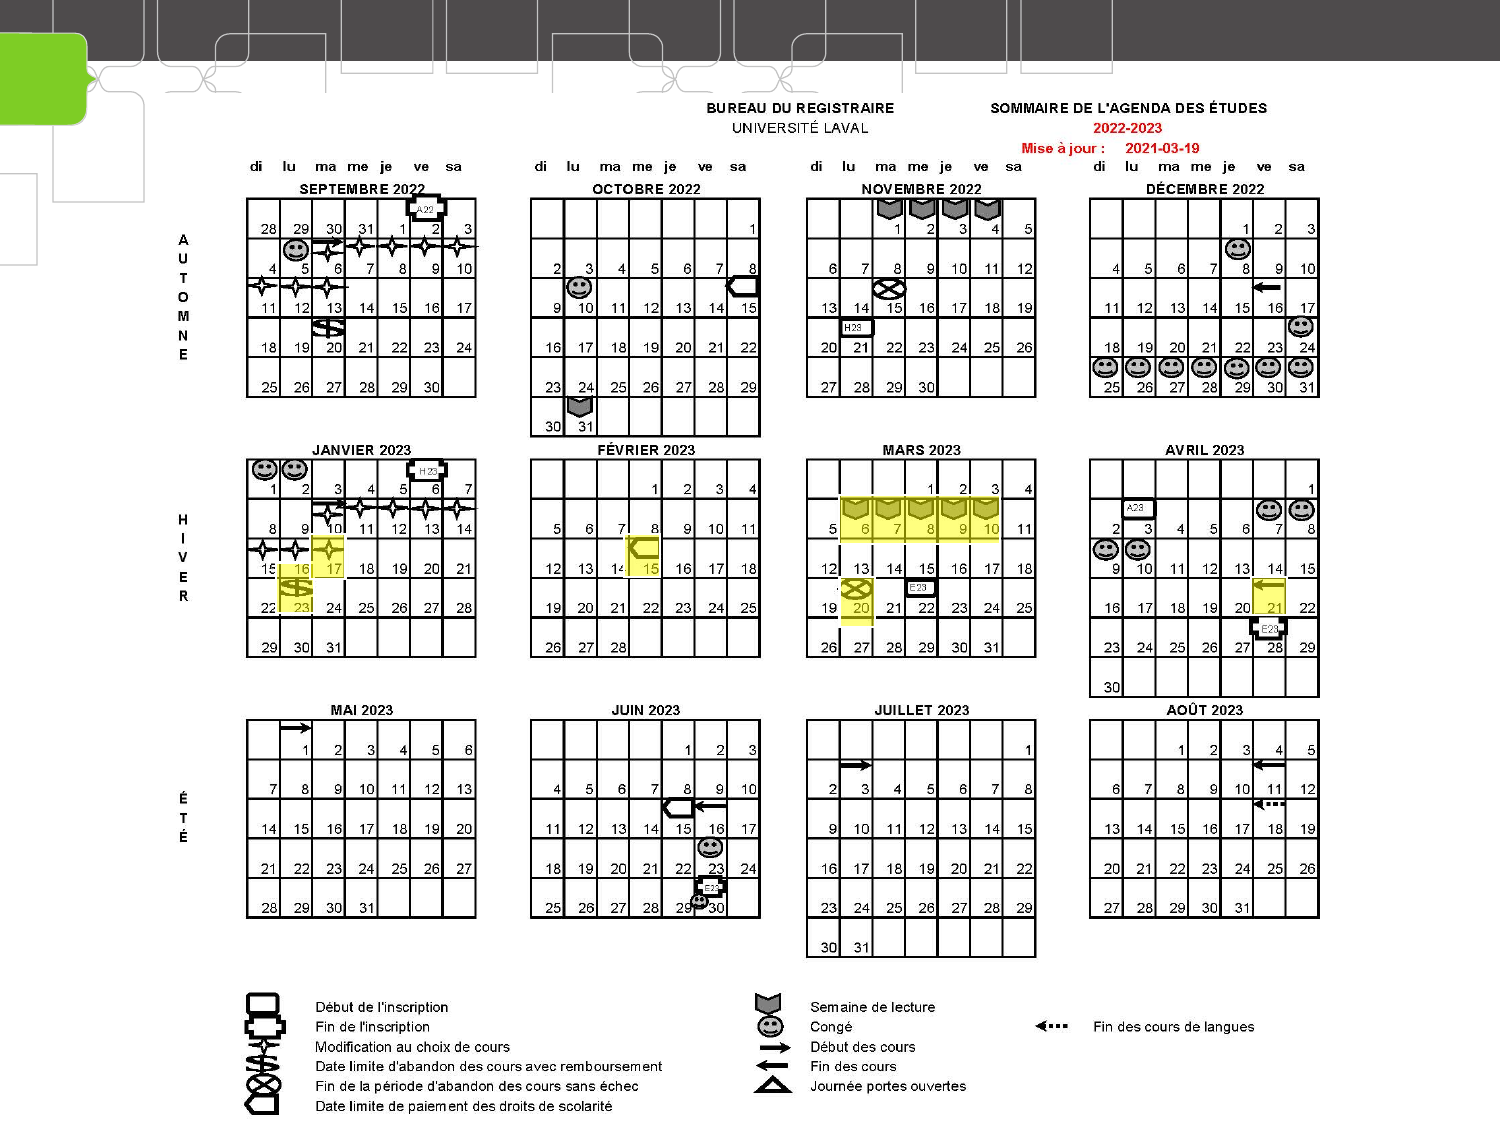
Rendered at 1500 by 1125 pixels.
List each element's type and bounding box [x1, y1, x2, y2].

picture [150, 93, 1335, 1125]
